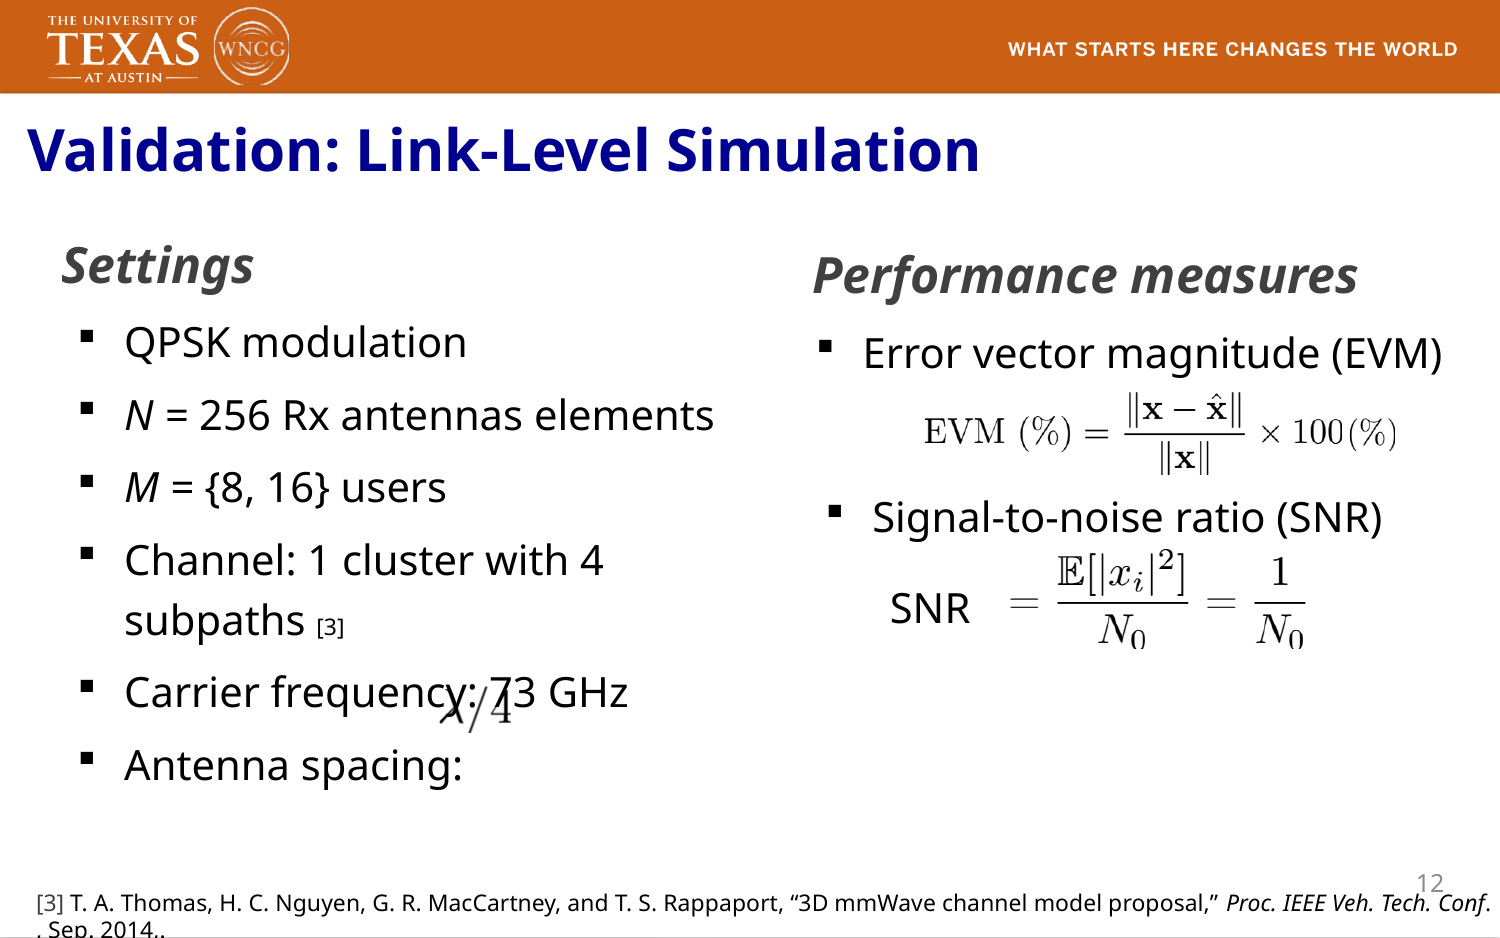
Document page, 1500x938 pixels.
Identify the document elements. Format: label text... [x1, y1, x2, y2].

text_box Validation: Link-Level Simulation [12, 105, 997, 191]
text_box Settings [46, 214, 270, 302]
picture [0, 0, 1500, 93]
picture [1009, 549, 1306, 649]
picture [439, 684, 511, 734]
text_box [3] T. A. Thomas, H. C. Nguyen, G. R. MacCartney, and T. S. Rappaport, “3D mmWave channel model proposal,” Proc. IEEE Veh. Tech. Conf. , Sep. 2014,. [21, 881, 1500, 938]
text_box Signal-to-noise ratio (SNR) SNR [810, 473, 1398, 707]
text_box QPSK modulation N = 256 Rx antennas elements M = {8, 16} users Channel: 1 cluster with 4 subpaths [3] Carrier frequency: 73 GHz Antenna spacing: [62, 298, 775, 863]
text_box Error vector magnitude (EVM) [801, 309, 1458, 451]
text_box 12 [1337, 856, 1460, 906]
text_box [924, 391, 1396, 476]
text_box Performance measures [797, 223, 1374, 311]
